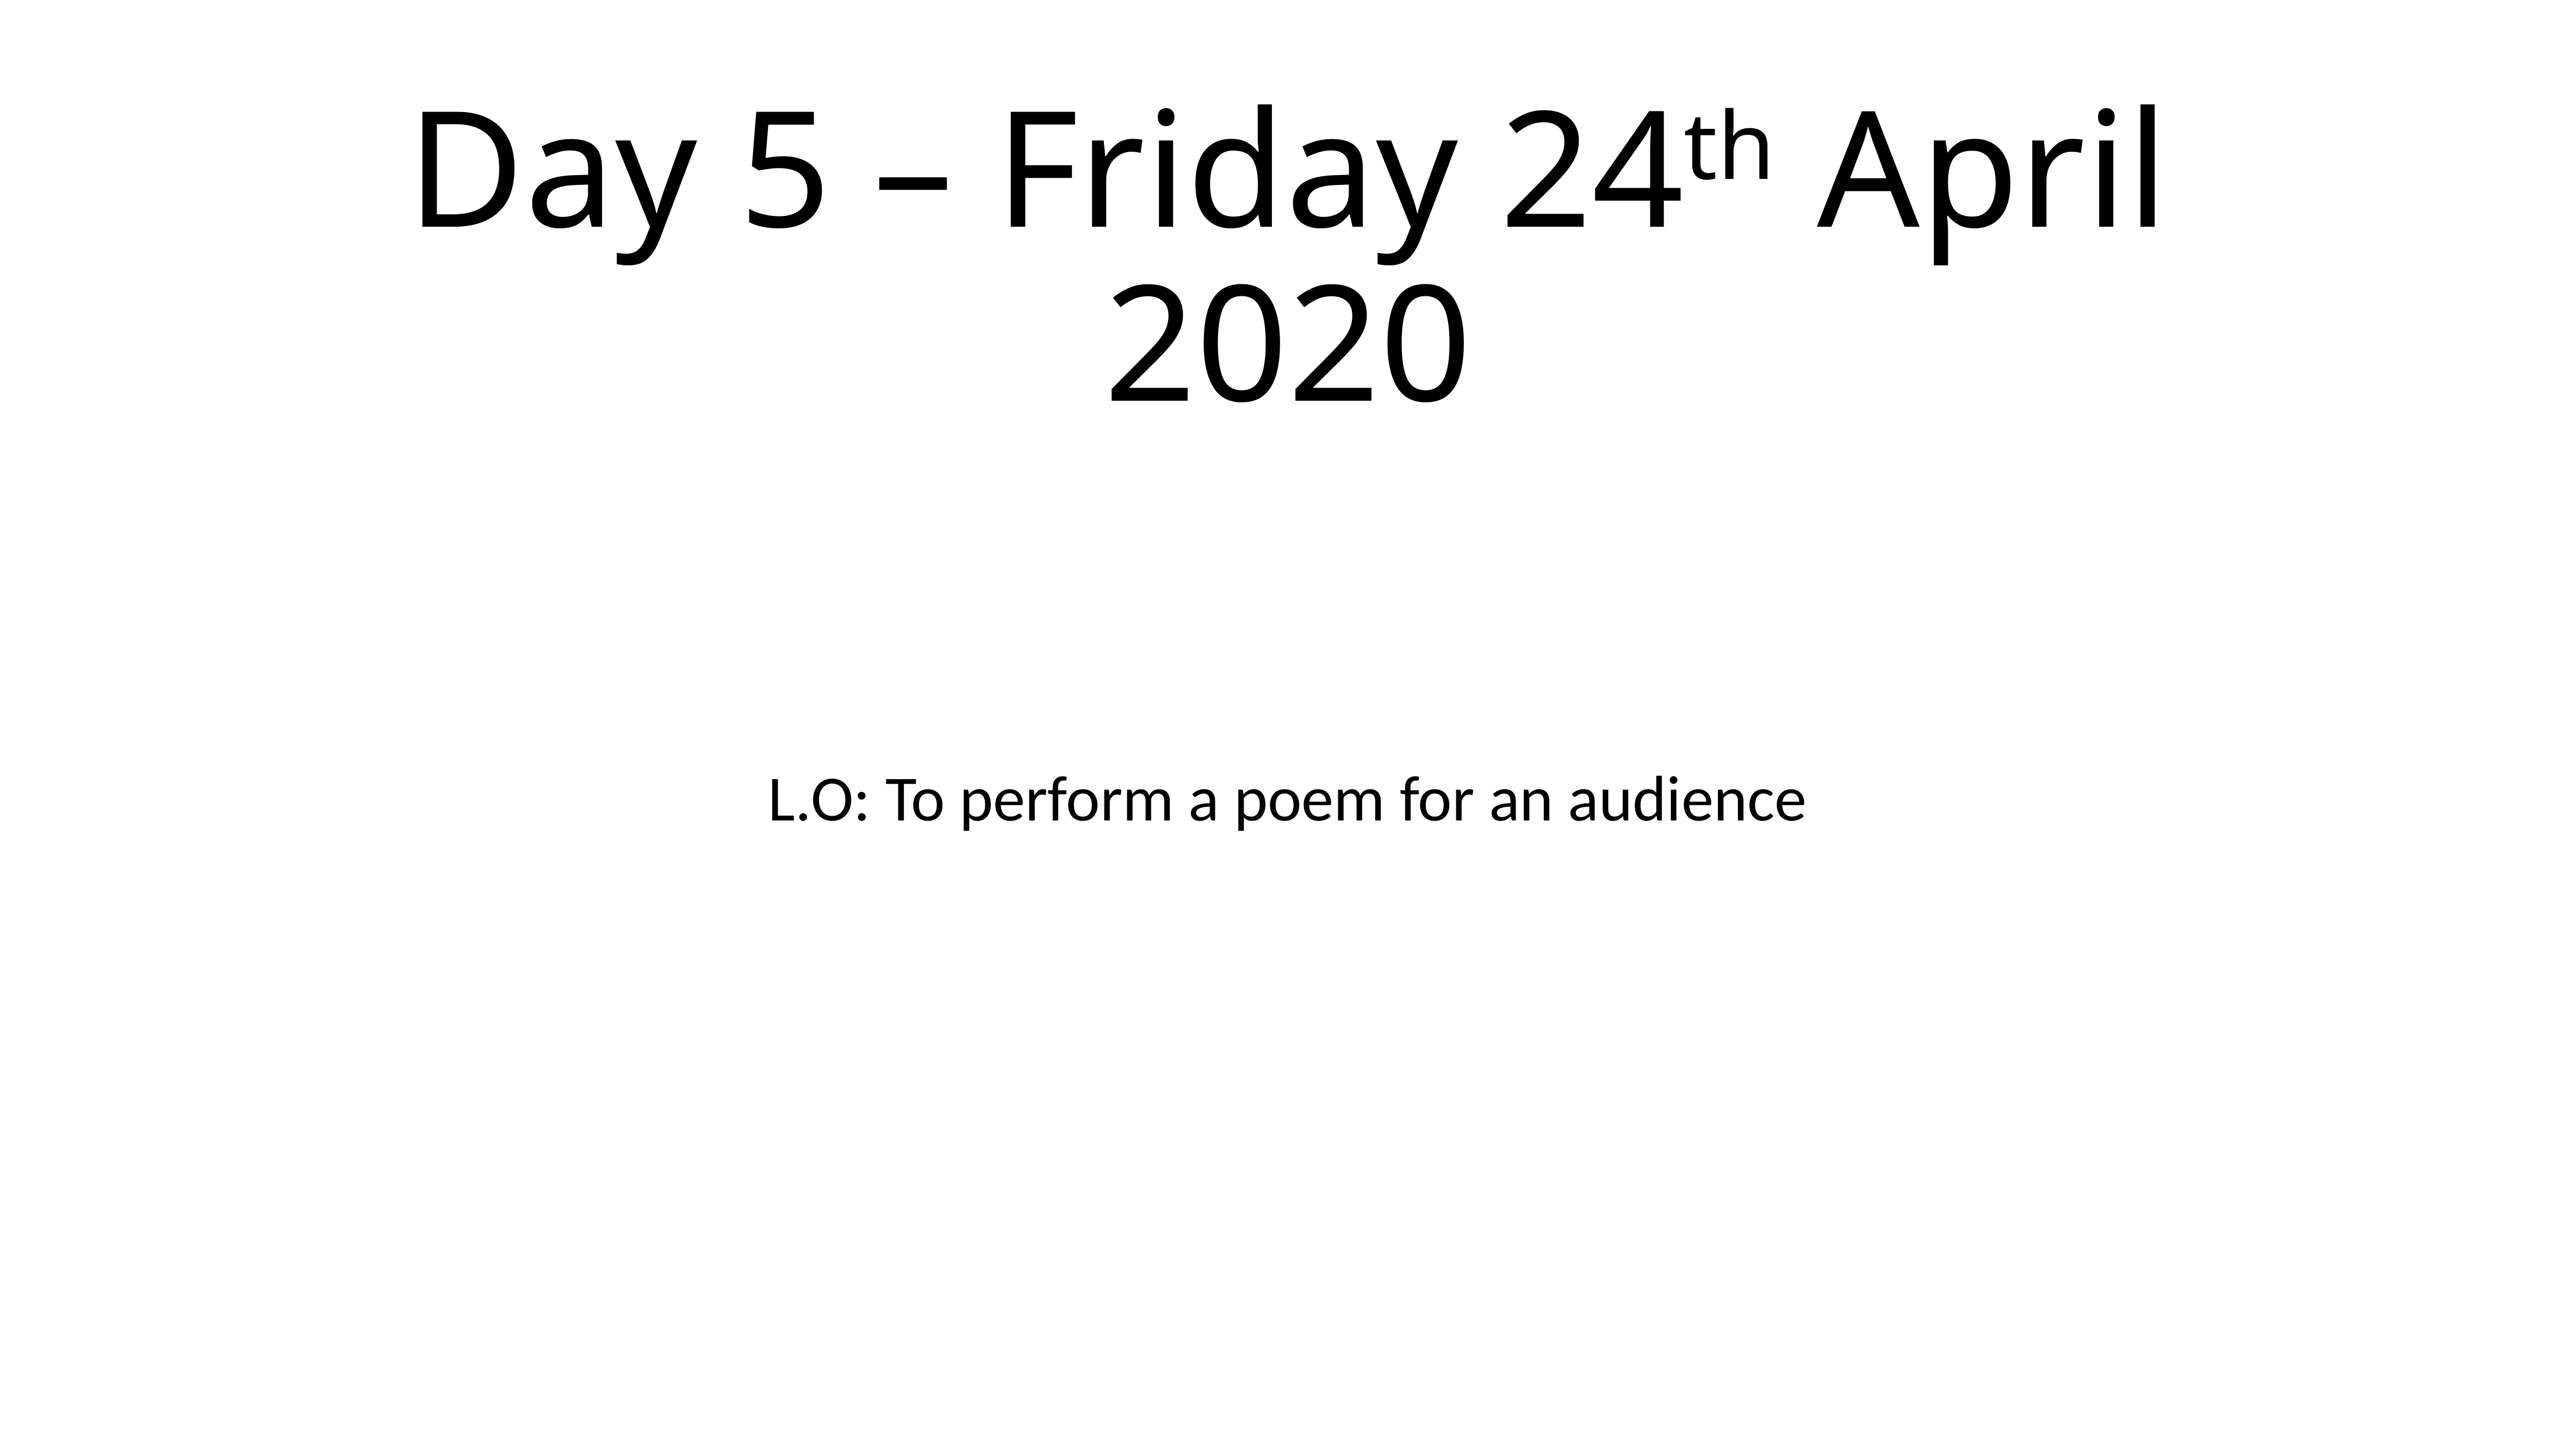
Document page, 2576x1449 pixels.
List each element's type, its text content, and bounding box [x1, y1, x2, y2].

title Day 5 – Friday 24th April 2020 [322, 237, 2254, 440]
subtitle L.O: To perform a poem for an audience [322, 761, 2254, 1111]
